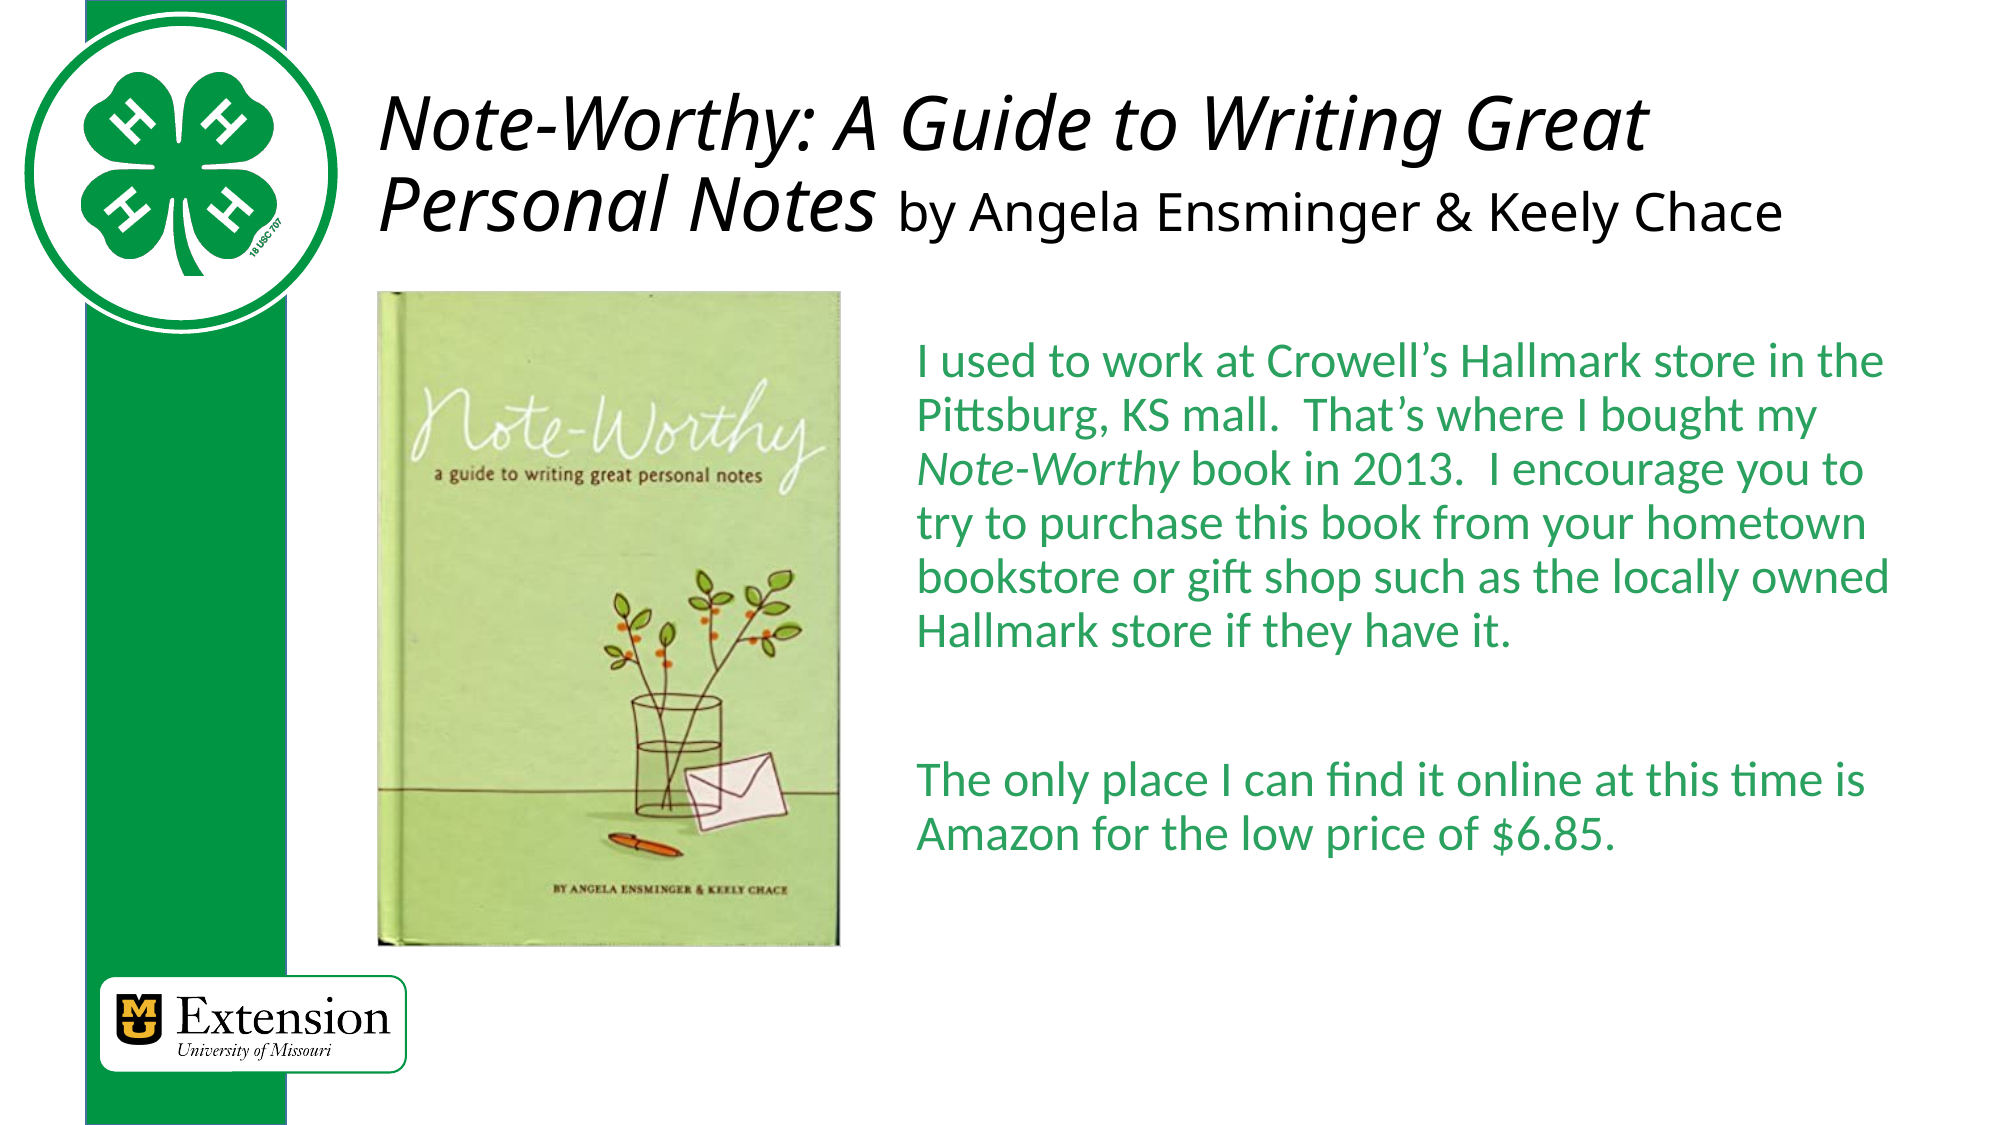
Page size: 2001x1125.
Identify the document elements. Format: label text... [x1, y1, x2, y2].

picture [81, 69, 281, 276]
picture [98, 976, 406, 1073]
list I used to work at Crowell’s Hallmark store in the Pittsburg, KS mall. That’s where I bought my Note-Worthy book in 2013. I encourage you to try to purchase this book from your hometown bookstore or gift shop such as the locally owned Hallmark store if they have it. The only place I can find it online at this time is Amazon for the low price of $6.85. [901, 326, 1917, 1041]
picture [376, 291, 841, 947]
title Note-Worthy: A Guide to Writing Great Personal Notes by Angela Ensminger & Keely Chace [362, 57, 1863, 276]
